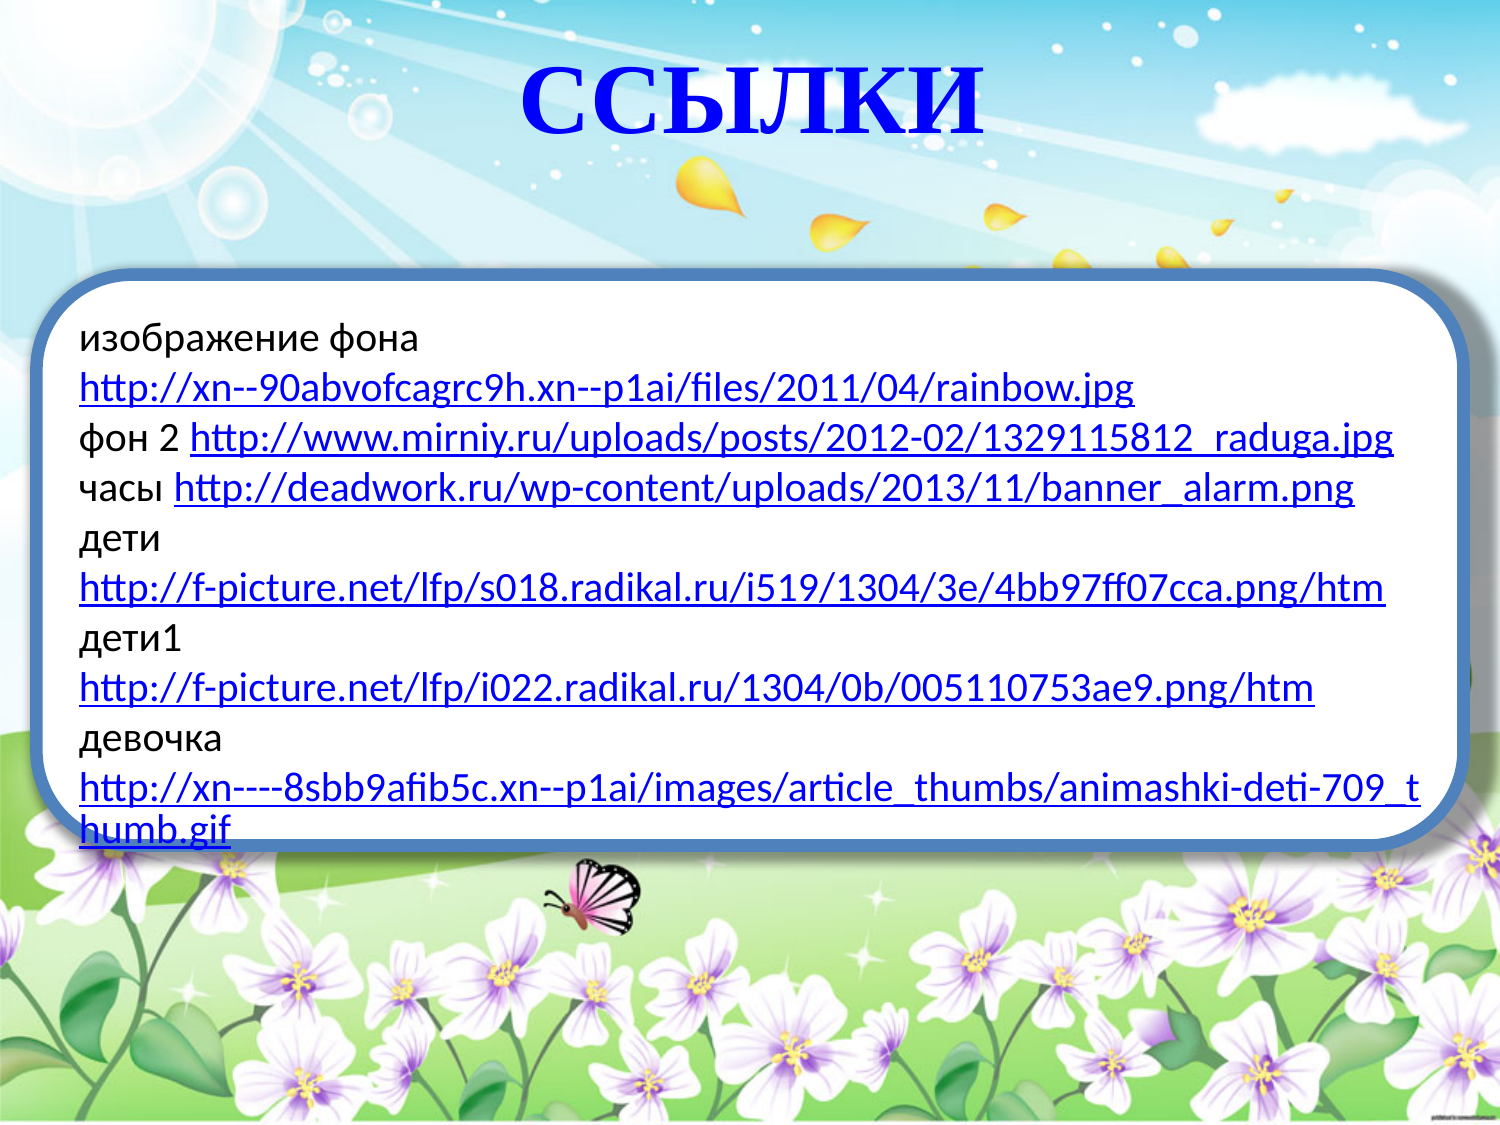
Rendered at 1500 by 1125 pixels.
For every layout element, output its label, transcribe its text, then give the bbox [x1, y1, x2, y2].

text_box изображение фона http://xn--90abvofcagrc9h.xn--p1ai/files/2011/04/rainbow.jpg фон 2 http://www.mirniy.ru/uploads/posts/2012-02/1329115812_raduga.jpg часы http://deadwork.ru/wp-content/uploads/2013/11/banner_alarm.png дети http://f-picture.net/lfp/s018.radikal.ru/i519/1304/3e/4bb97ff07cca.png/htm дети1 http://f-picture.net/lfp/i022.radikal.ru/1304/0b/005110753ae9.png/htm девочка http://xn----8sbb9afib5c.xn--p1ai/images/article_thumbs/animashki-deti-709_thumb.gif [34, 272, 1466, 848]
title ССЫЛКИ [76, 0, 1427, 188]
picture [0, 0, 1500, 1125]
